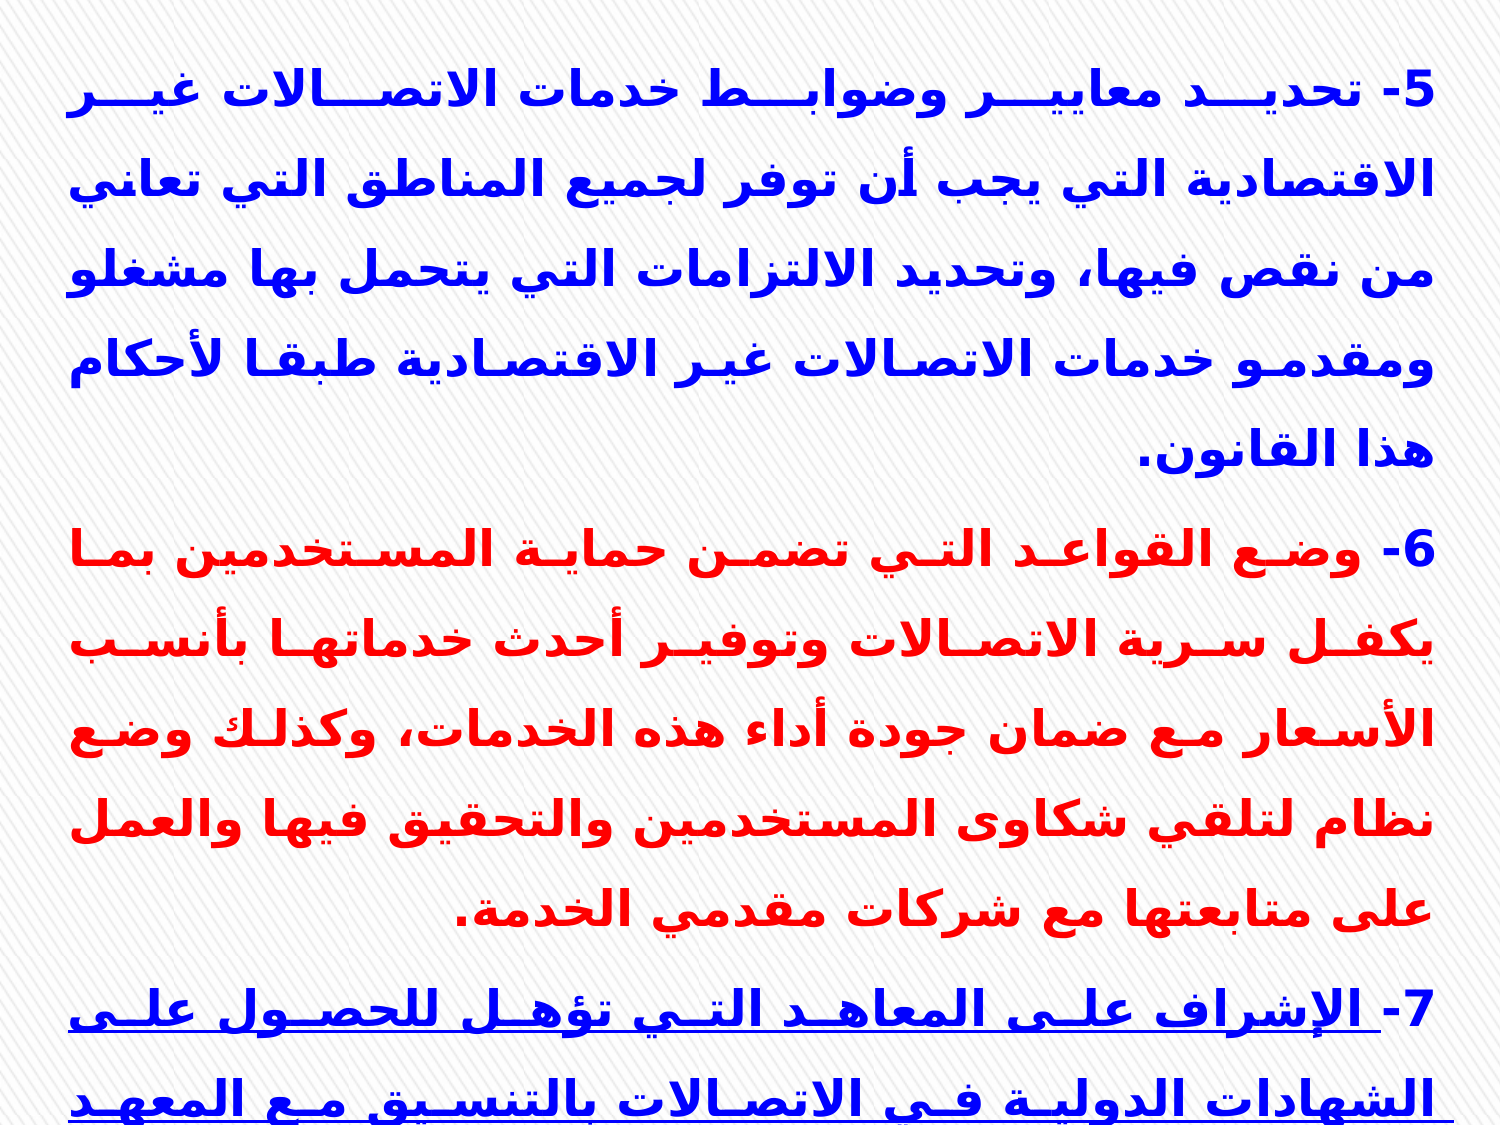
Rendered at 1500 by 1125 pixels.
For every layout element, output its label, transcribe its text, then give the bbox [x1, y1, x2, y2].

list 5- تحديد معايير وضوابط خدمات الاتصالات غير الاقتصادية التي يجب أن توفر لجميع المناطق التي تعاني من نقص فيها، وتحديد الالتزامات التي يتحمل بها مشغلو ومقدمو خدمات الاتصالات غير الاقتصادية طبقا لأحكام هذا القانون. 6- وضع القواعد التي تضمن حماية المستخدمين بما يكفل سرية الاتصالات وتوفير أحدث خدماتها بأنسب الأسعار مع ضمان جودة أداء هذه الخدمات، وكذلك وضع نظام لتلقي شكاوى المستخدمين والتحقيق فيها والعمل على متابعتها مع شركات مقدمي الخدمة. 7- الإشراف على المعاهد التي تؤهل للحصول على الشهادات الدولية في الاتصالات بالتنسيق مع المعهد القومي للاتصالات. س3 / ناقش اهداف واختصاصات جهاز تنظيم الاتصالات في ضوء المادتين 4 و5 من قانون تنظيم الاتصالات [53, 19, 1471, 1083]
